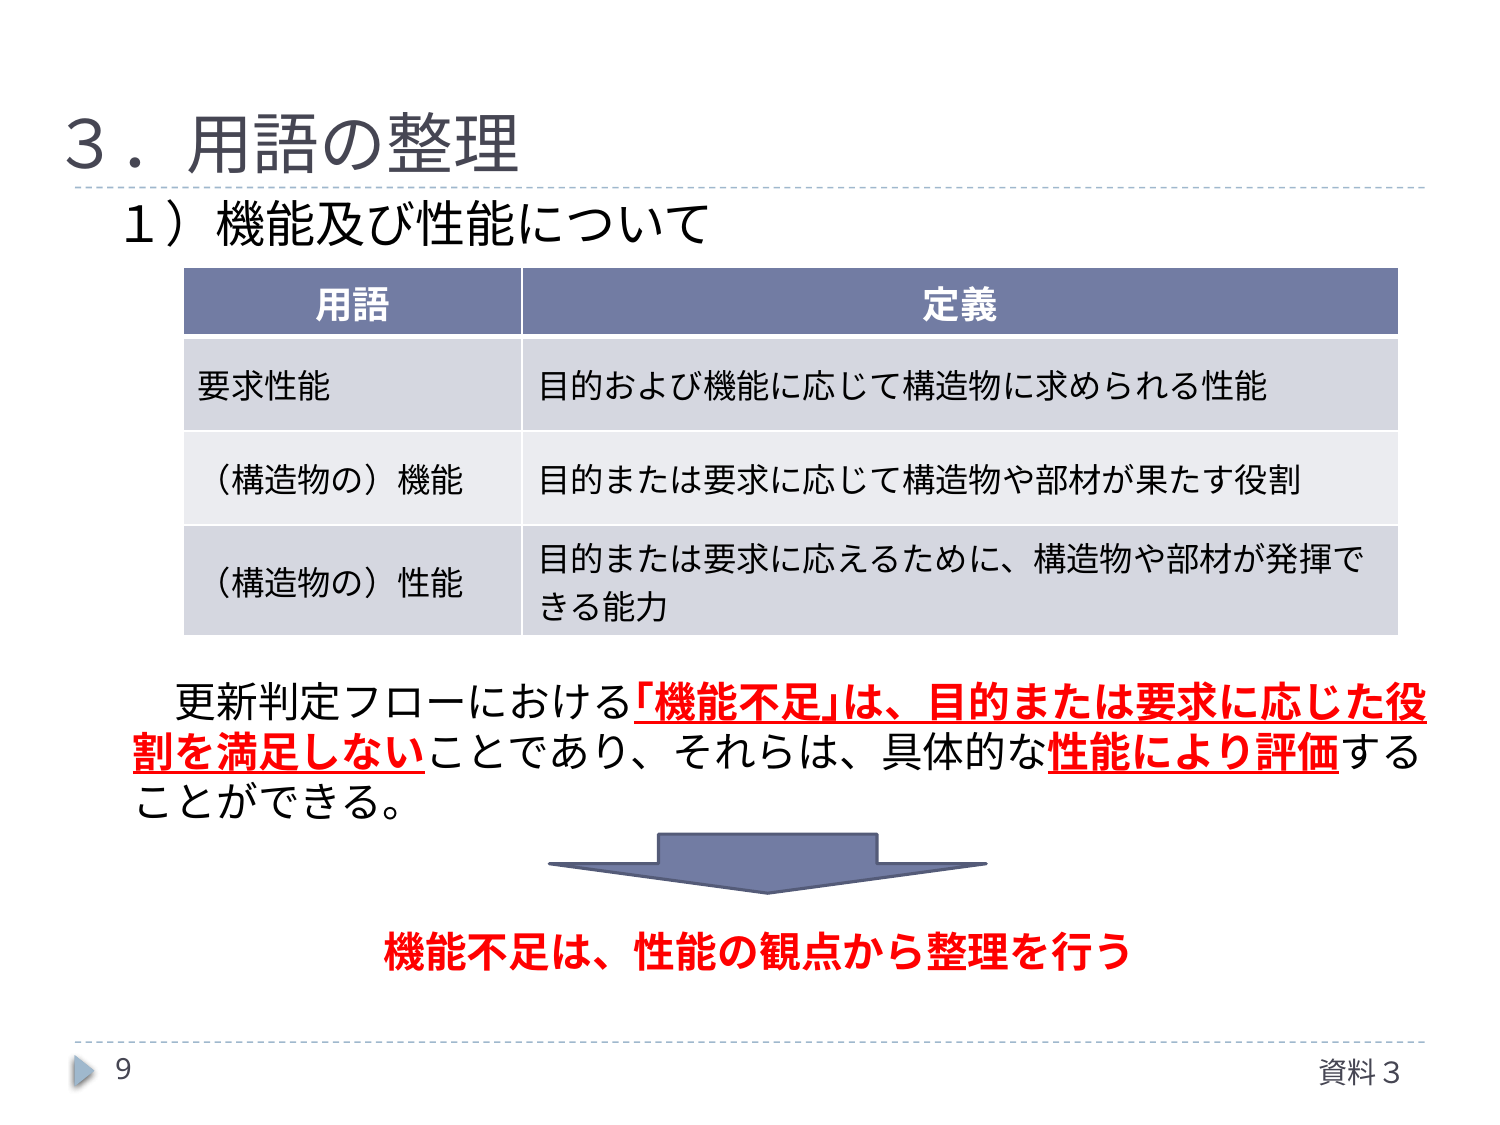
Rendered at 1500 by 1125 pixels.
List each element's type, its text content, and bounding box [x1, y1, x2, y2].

slide_number 9 [100, 1042, 426, 1103]
table_header 定義 [523, 268, 1398, 334]
table_cell 目的または要求に応えるために、構造物や部材が発揮できる能力 [523, 526, 1398, 635]
text_box 更新判定フローにおける｢機能不足｣は、目的または要求に応じた役割を満足しないことであり、それらは、具体的な性能により評価することができる。 機能不足は、性能の観点から整理を行う [118, 668, 1471, 984]
text_box [547, 832, 988, 895]
title ３．用語の整理 [37, 39, 1468, 189]
table_cell 要求性能 [184, 339, 521, 430]
table_cell （構造物の）性能 [184, 526, 521, 635]
table_cell 目的または要求に応じて構造物や部材が果たす役割 [523, 432, 1398, 524]
footer 資料３ [846, 1046, 1421, 1107]
text_box １）機能及び性能について [100, 184, 1235, 260]
table_cell （構造物の）機能 [184, 432, 521, 524]
table_header 用語 [184, 268, 521, 334]
table_cell 目的および機能に応じて構造物に求められる性能 [523, 339, 1398, 430]
